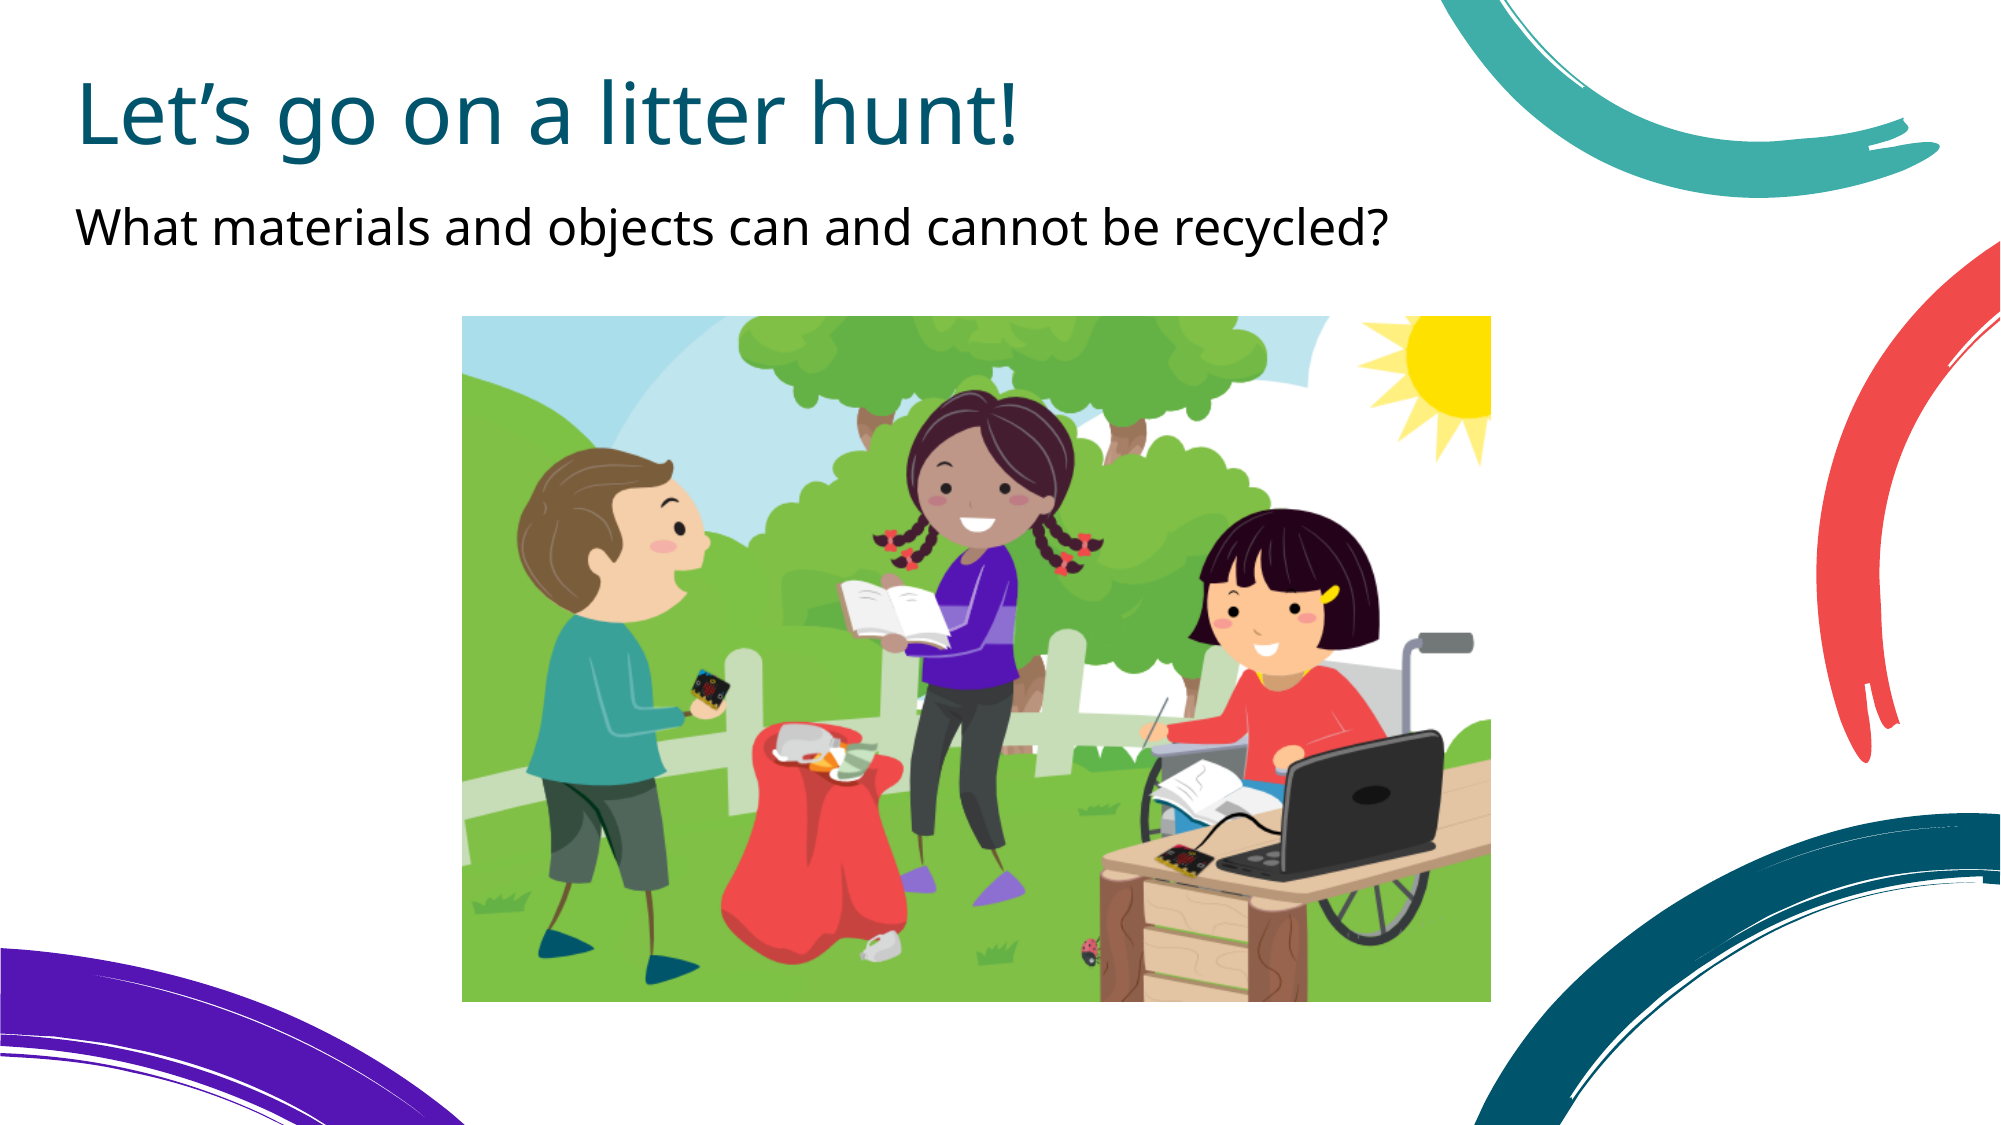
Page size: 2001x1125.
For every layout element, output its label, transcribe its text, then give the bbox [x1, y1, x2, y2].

picture [461, 316, 1491, 1003]
title Let’s go on a litter hunt! [55, 50, 1828, 175]
list What materials and objects can and cannot be recycled? [55, 175, 1828, 1002]
